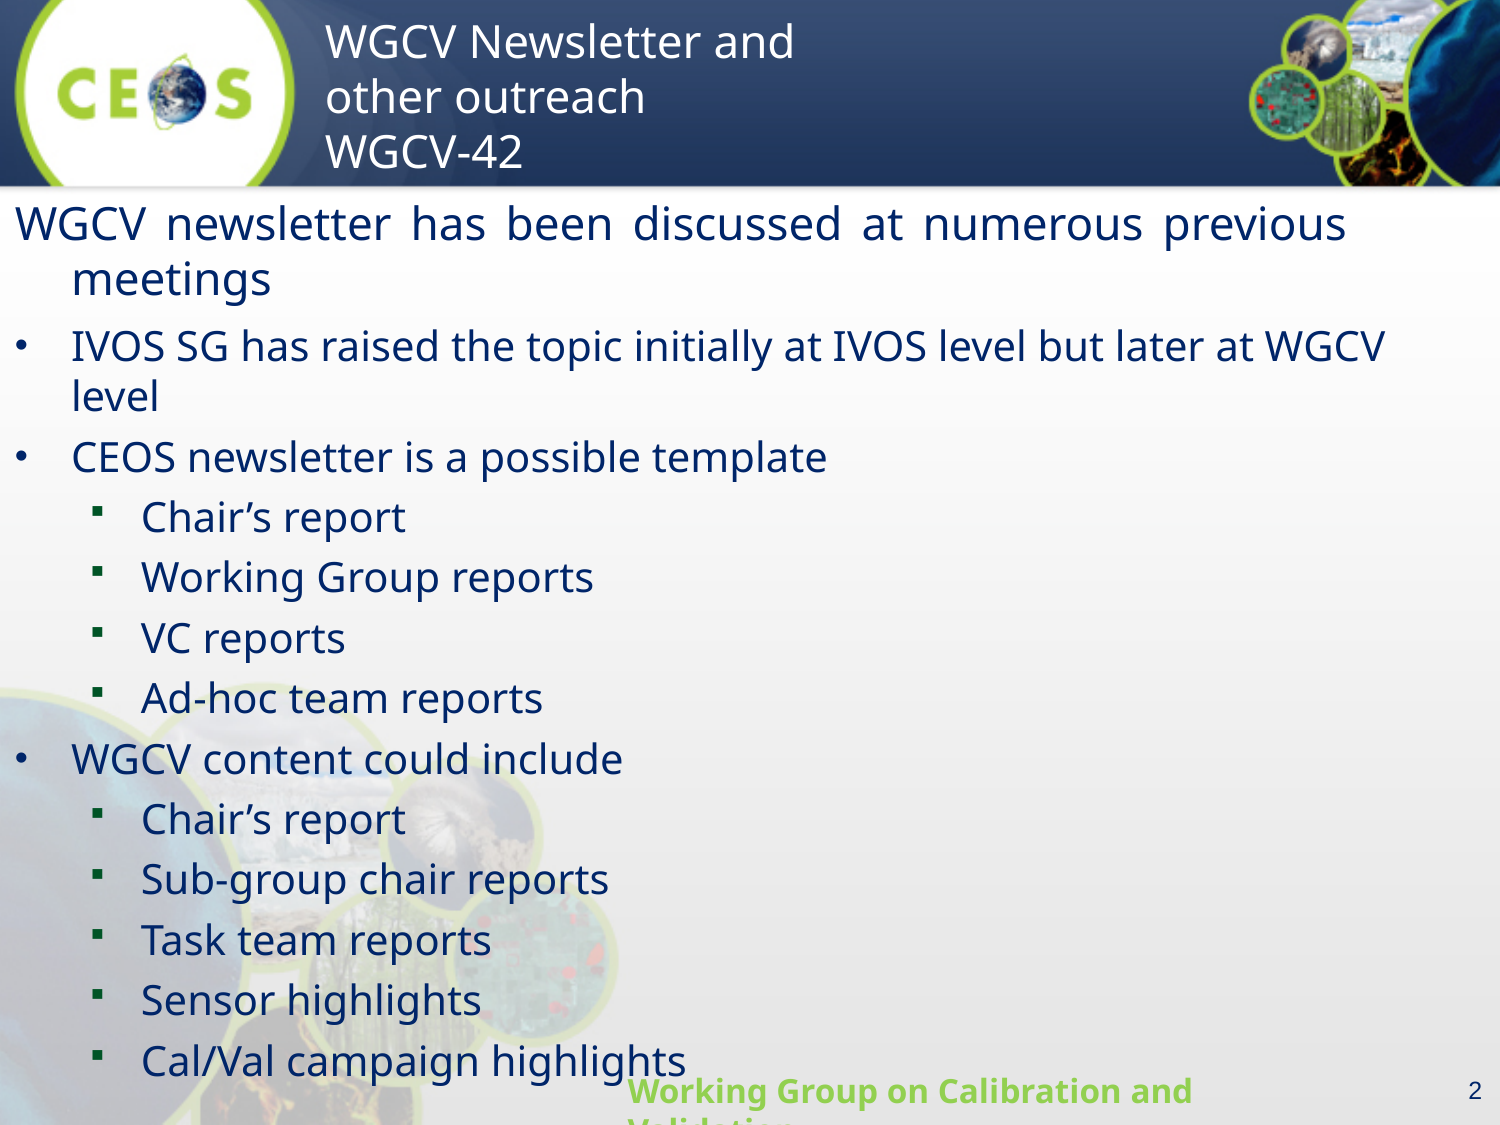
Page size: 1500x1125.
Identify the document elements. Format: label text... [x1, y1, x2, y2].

picture [0, 0, 1500, 1125]
list WGCV newsletter has been discussed at numerous previous meetings [0, 187, 1363, 312]
list IVOS SG has raised the topic initially at IVOS level but later at WGCV level CEOS newsletter is a possible template Chair’s report Working Group reports VC reports Ad-hoc team reports WGCV content could include Chair’s report Sub-group chair reports Task team reports Sensor highlights Cal/Val campaign highlights [0, 312, 1450, 1063]
